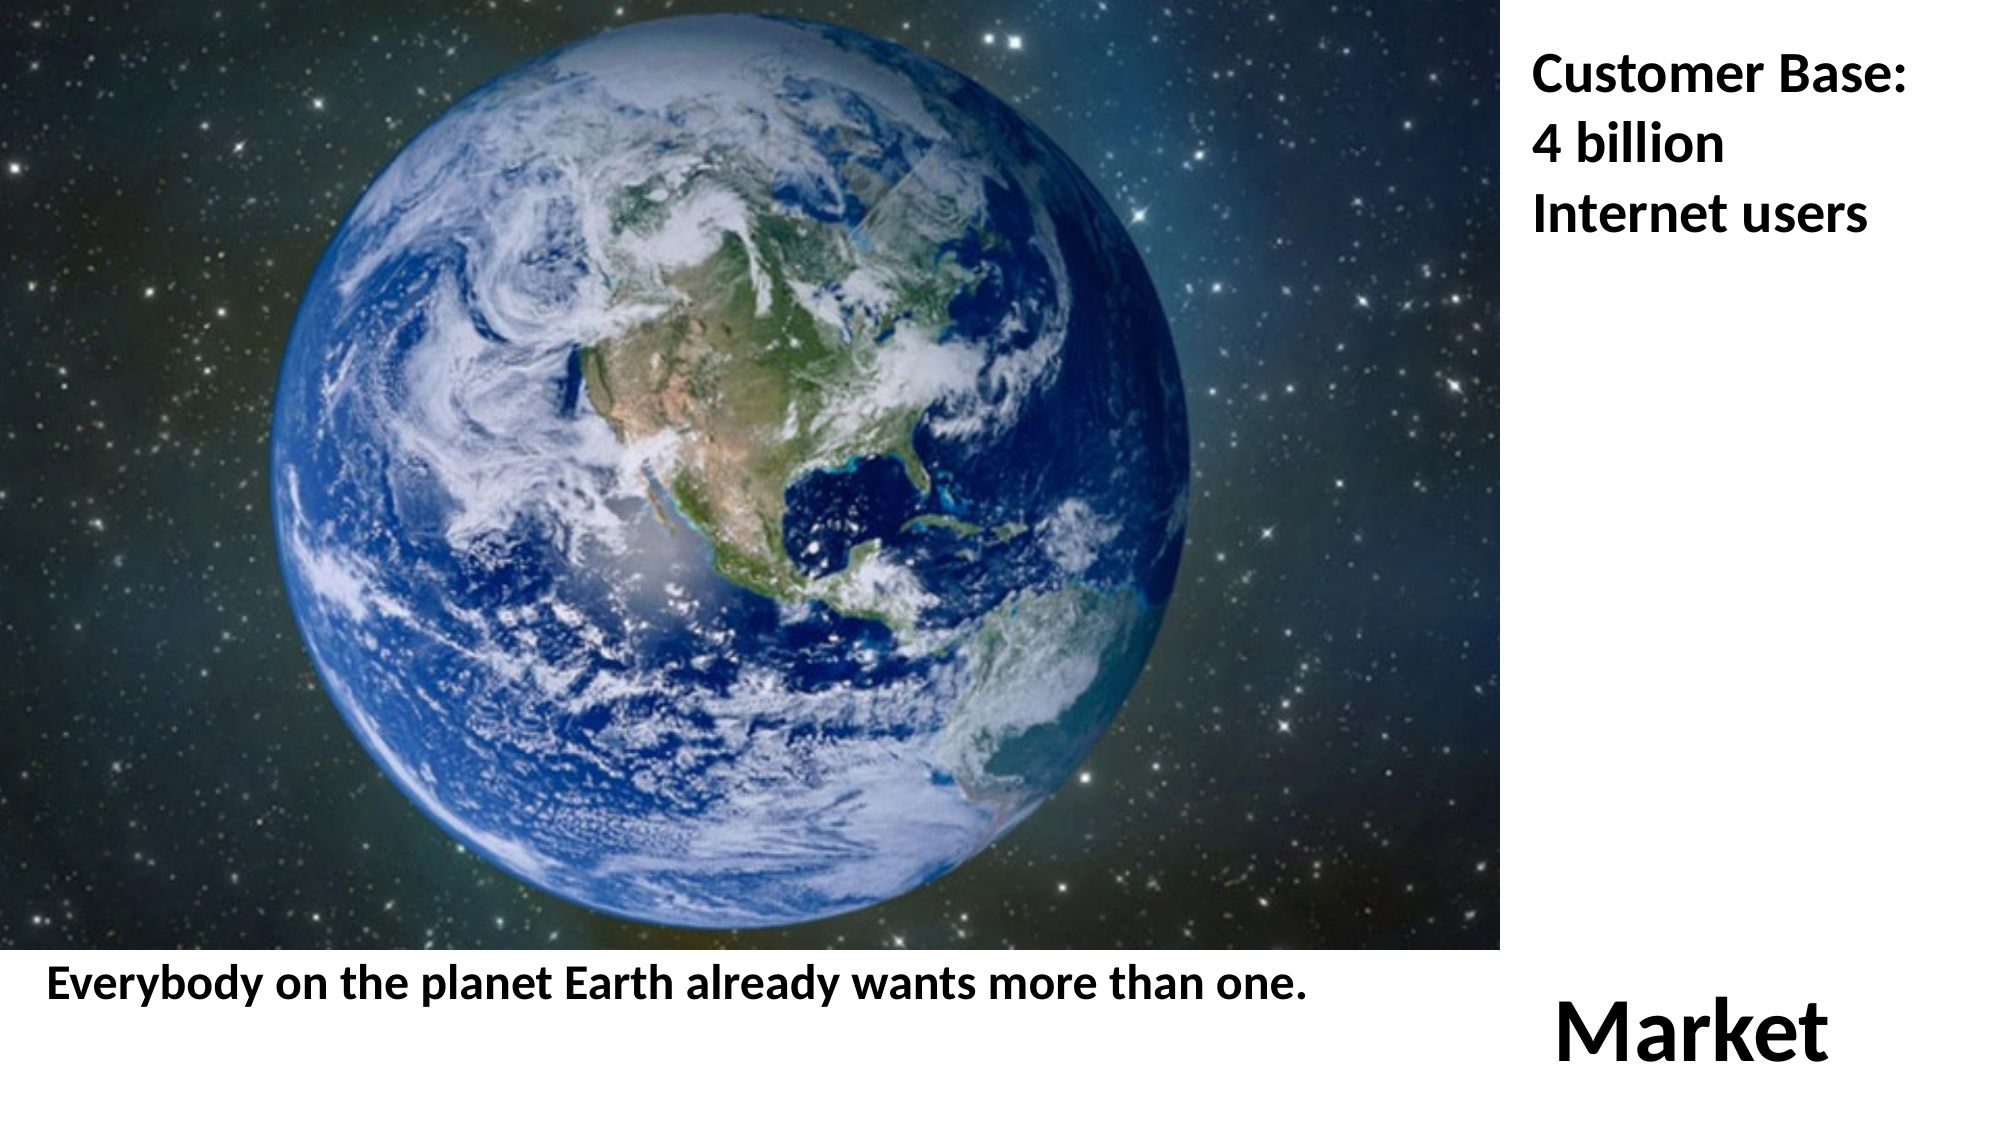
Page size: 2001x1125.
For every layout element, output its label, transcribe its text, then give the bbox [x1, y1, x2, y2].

text_box Everybody on the planet Earth already wants more than one. [31, 950, 1324, 1017]
picture [0, 0, 1500, 950]
text_box Customer Base: 4 billion Internet users [1517, 26, 1938, 297]
text_box Market [1539, 962, 1846, 1088]
